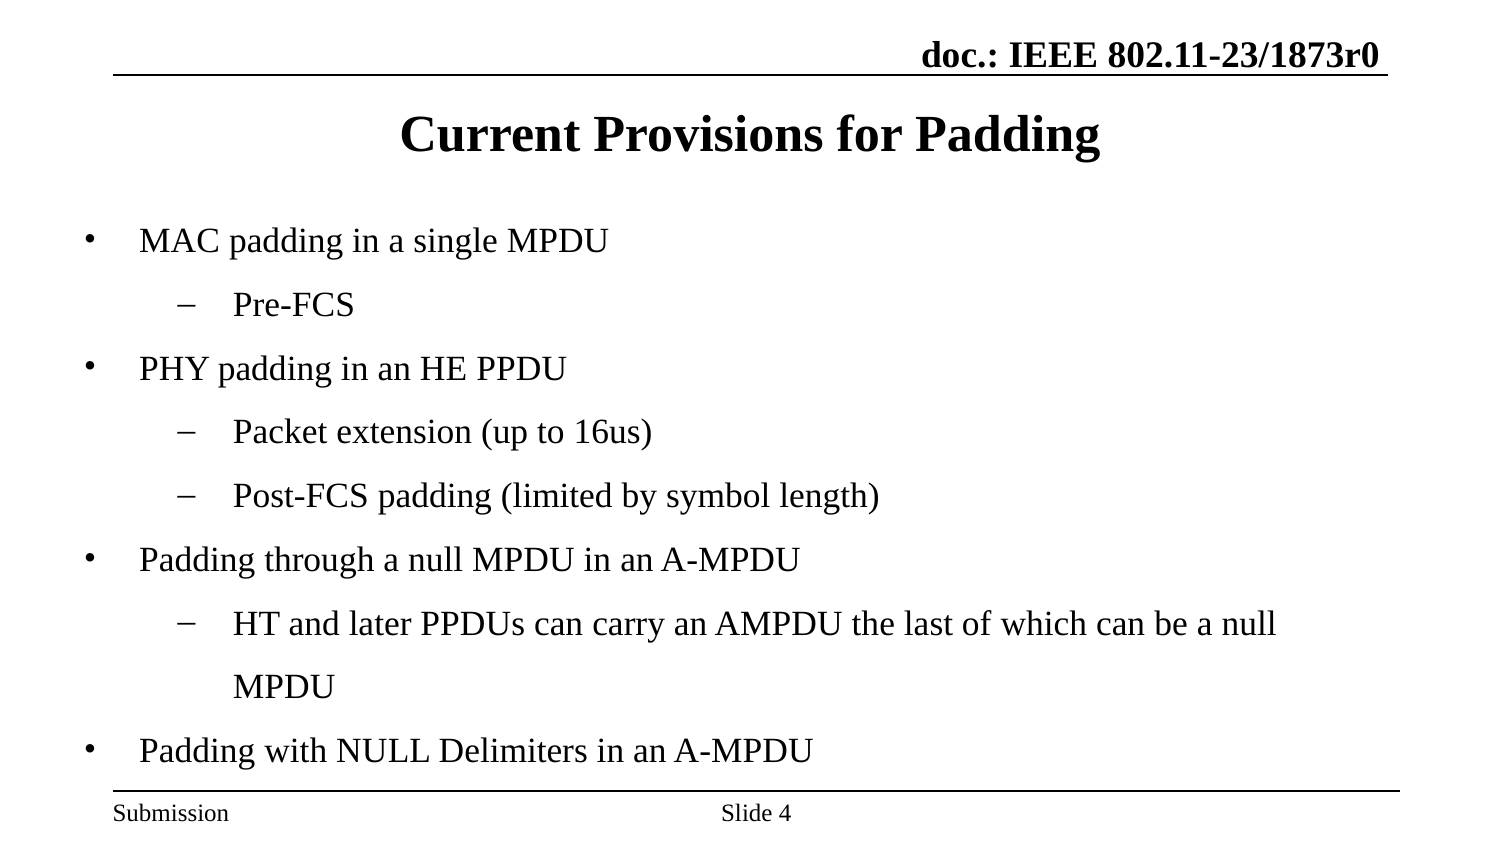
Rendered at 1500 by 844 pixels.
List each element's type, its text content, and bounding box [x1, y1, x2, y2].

list MAC padding in a single MPDU Pre-FCS PHY padding in an HE PPDU Packet extension (up to 16us) Post-FCS padding (limited by symbol length) Padding through a null MPDU in an A-MPDU HT and later PPDUs can carry an AMPDU the last of which can be a null MPDU Padding with NULL Delimiters in an A-MPDU [67, 188, 1388, 751]
title Current Provisions for Padding [112, 84, 1388, 178]
slide_number Slide ‹#› [712, 796, 800, 820]
